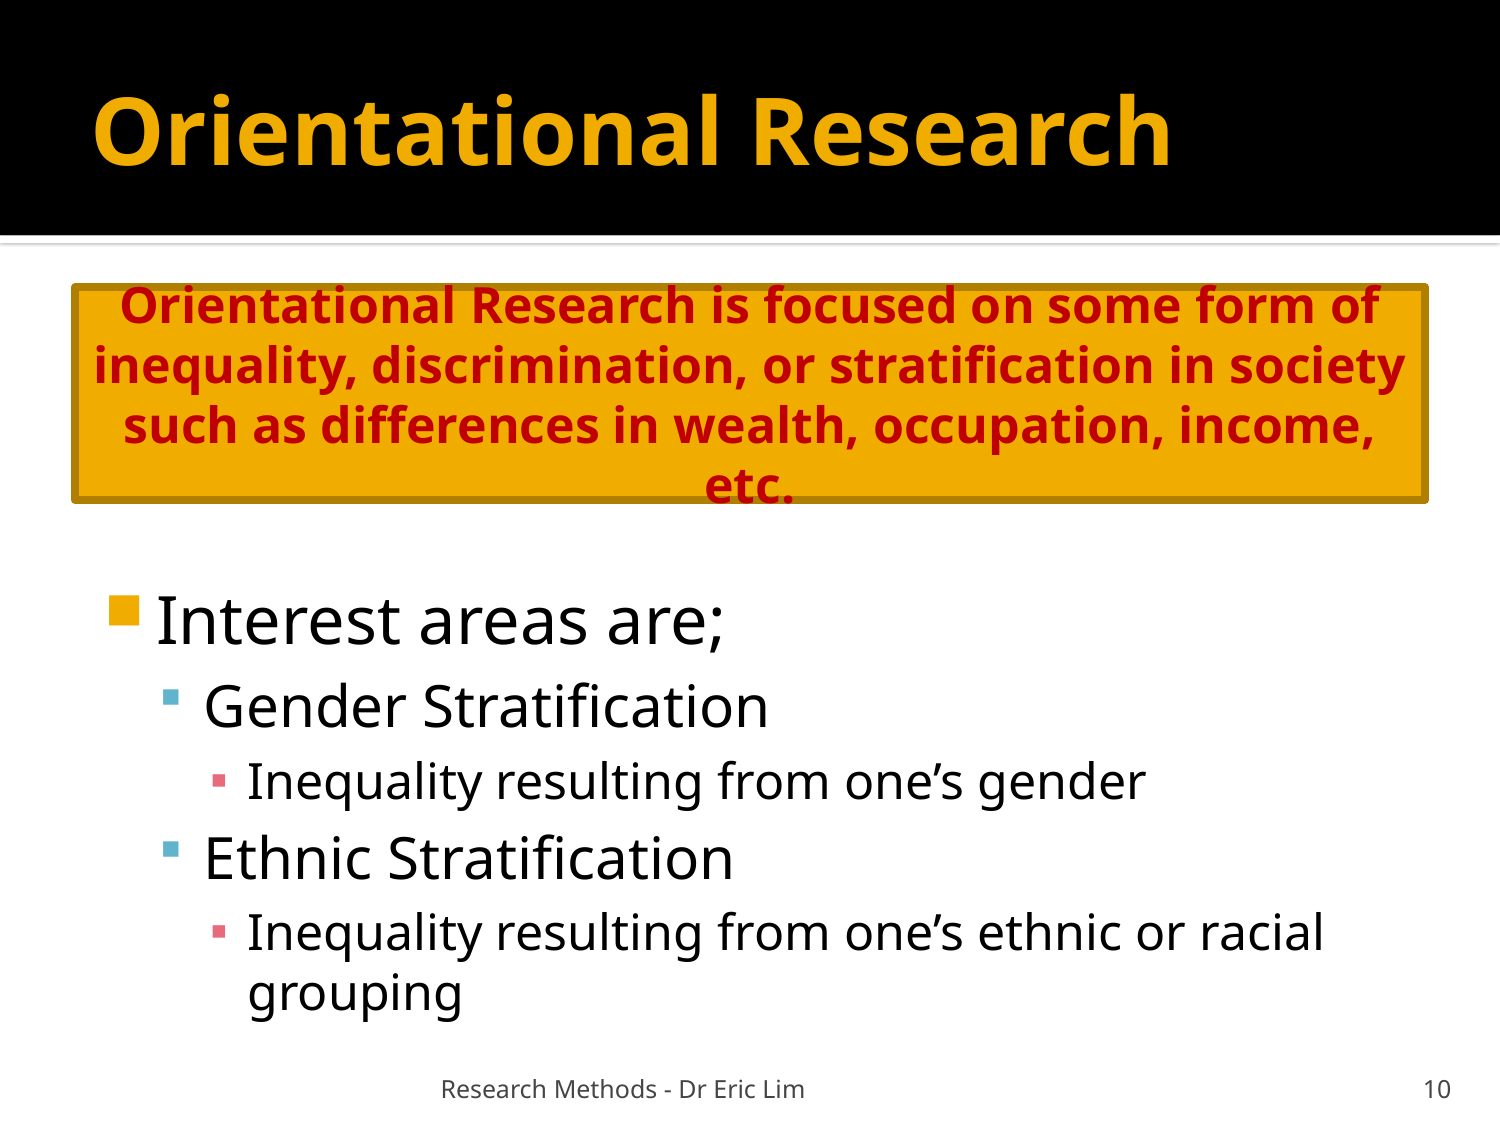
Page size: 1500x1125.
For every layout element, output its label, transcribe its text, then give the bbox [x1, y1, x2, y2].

footer Research Methods - Dr Eric Lim [433, 1062, 1337, 1108]
text_box Orientational Research is focused on some form of inequality, discrimination, or stratification in society such as differences in wealth, occupation, income, etc. [71, 283, 1429, 504]
title Orientational Research [75, 25, 1425, 231]
list Interest areas are; Gender Stratification Inequality resulting from one’s gender Ethnic Stratification Inequality resulting from one’s ethnic or racial grouping [75, 562, 1425, 1050]
slide_number 10 [1345, 1062, 1467, 1108]
